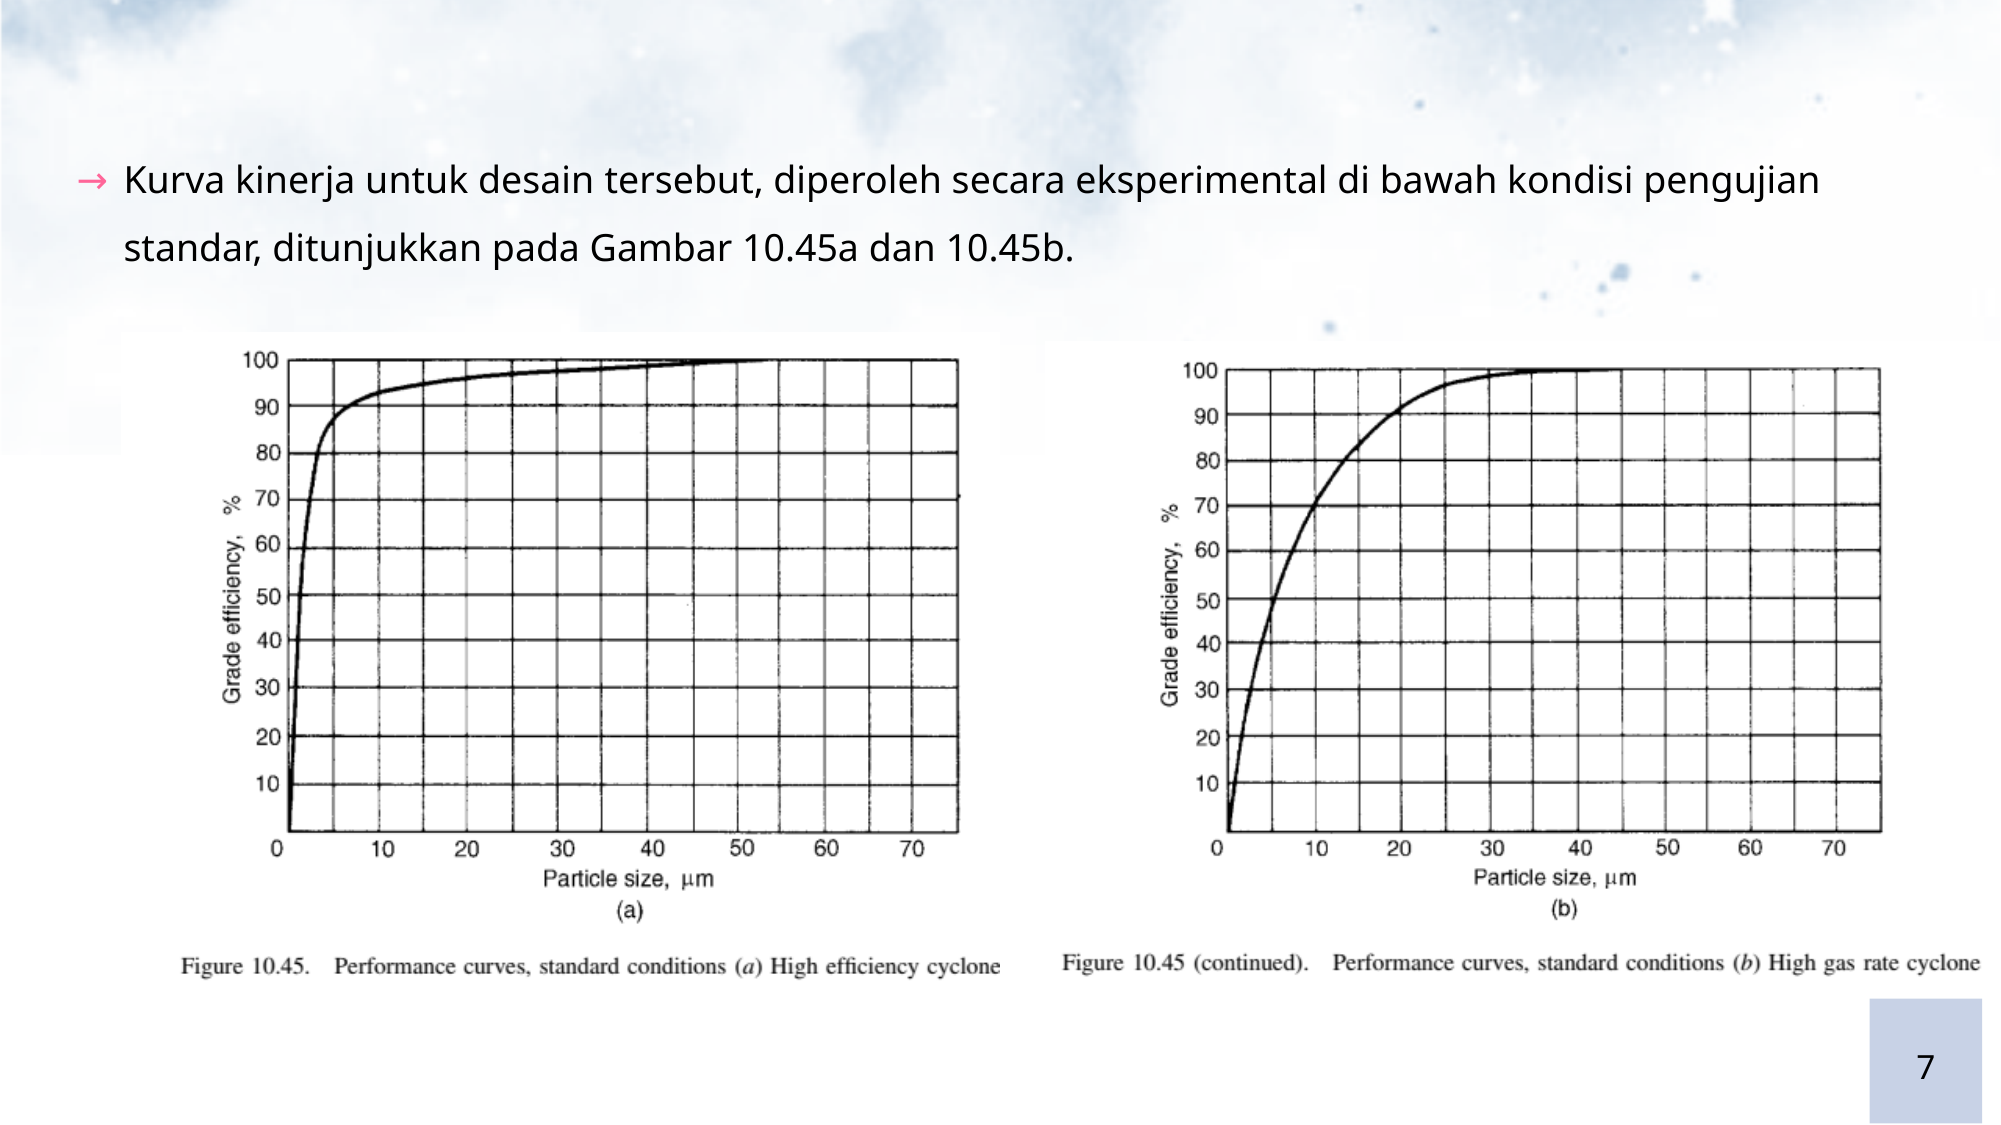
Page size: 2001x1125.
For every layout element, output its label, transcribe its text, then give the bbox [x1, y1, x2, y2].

text_box [1869, 997, 1983, 1124]
slide_number 7 [1872, 1038, 1980, 1099]
picture [0, 0, 2000, 999]
